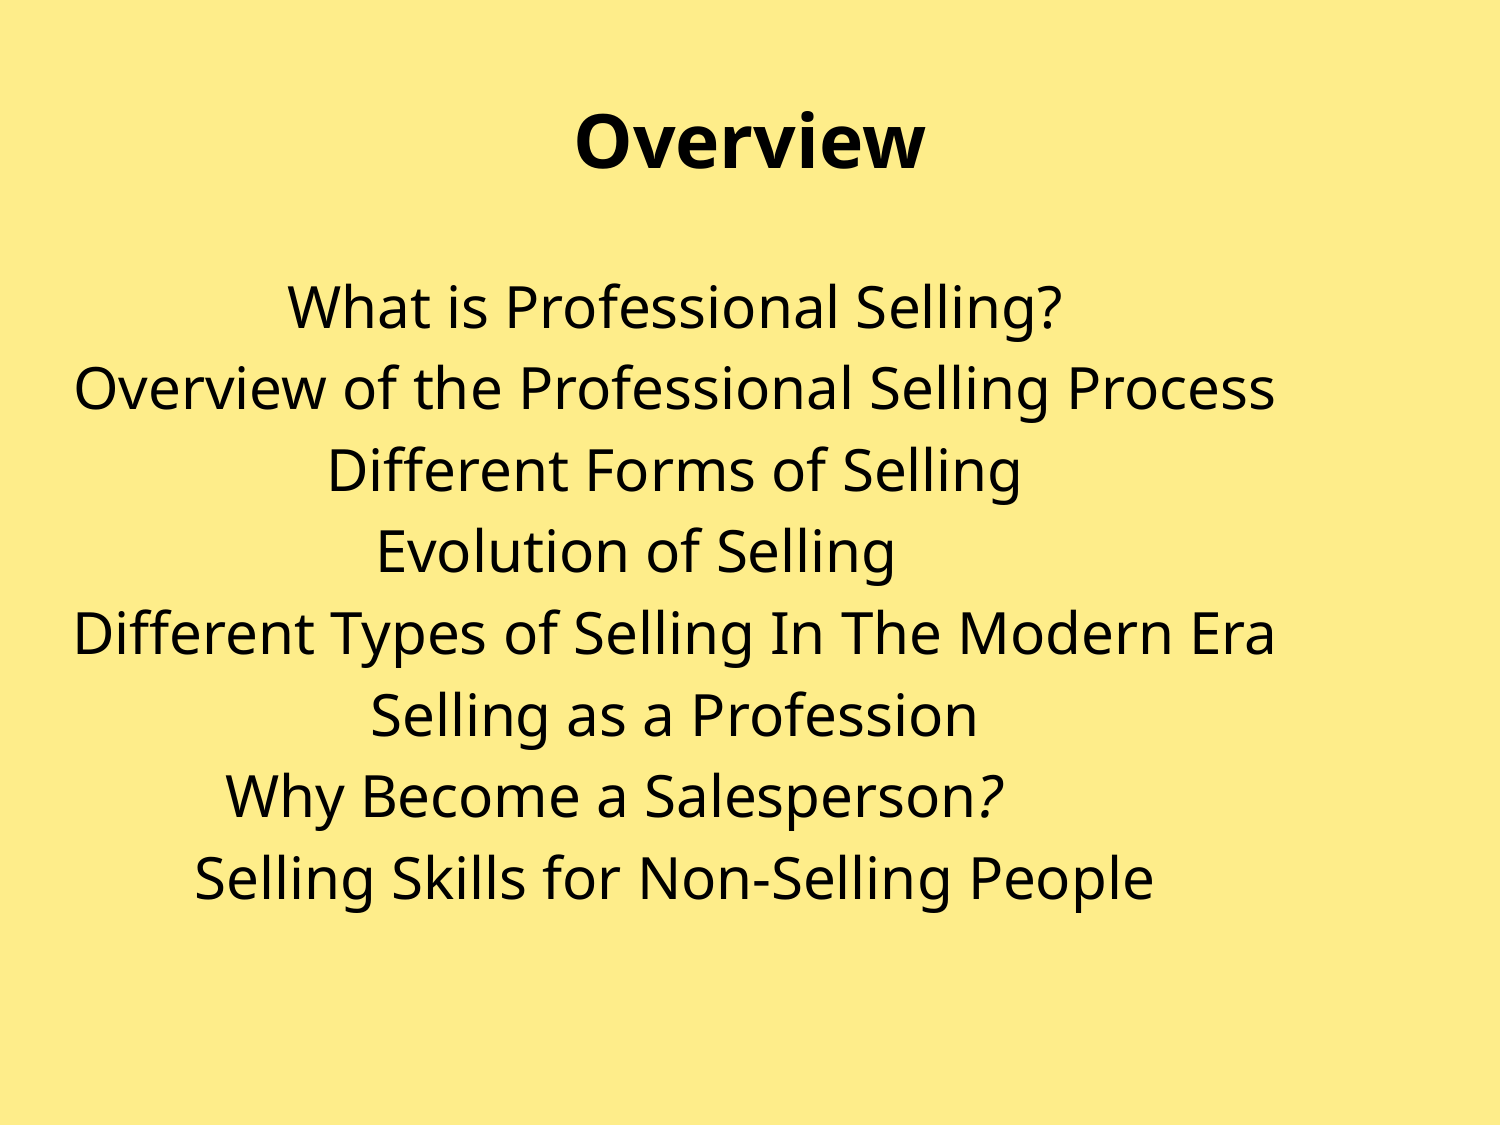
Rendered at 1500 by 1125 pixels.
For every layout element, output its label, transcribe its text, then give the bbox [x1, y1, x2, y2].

title Overview [75, 45, 1425, 233]
list What is Professional Selling? Overview of the Professional Selling Process Different Forms of Selling Evolution of Selling Different Types of Selling In The Modern Era Selling as a Profession Why Become a Salesperson? Selling Skills for Non-Selling People [0, 262, 1350, 1005]
